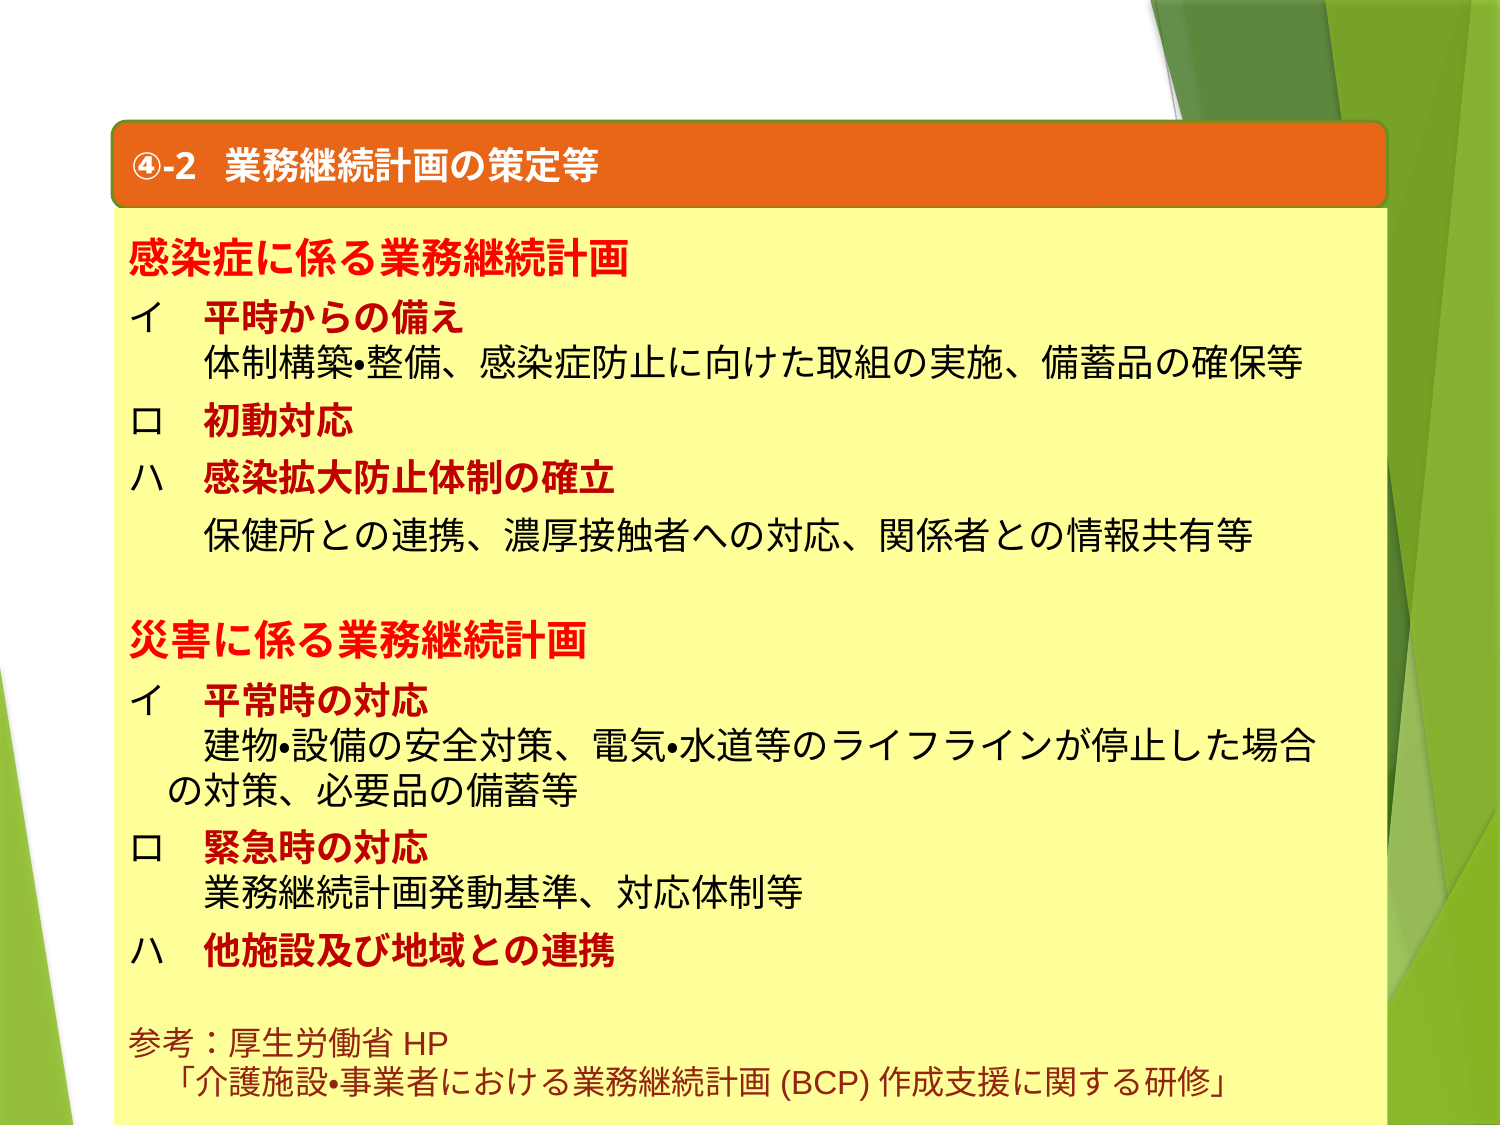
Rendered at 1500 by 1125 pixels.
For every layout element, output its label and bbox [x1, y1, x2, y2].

text_box [111, 120, 1388, 1125]
